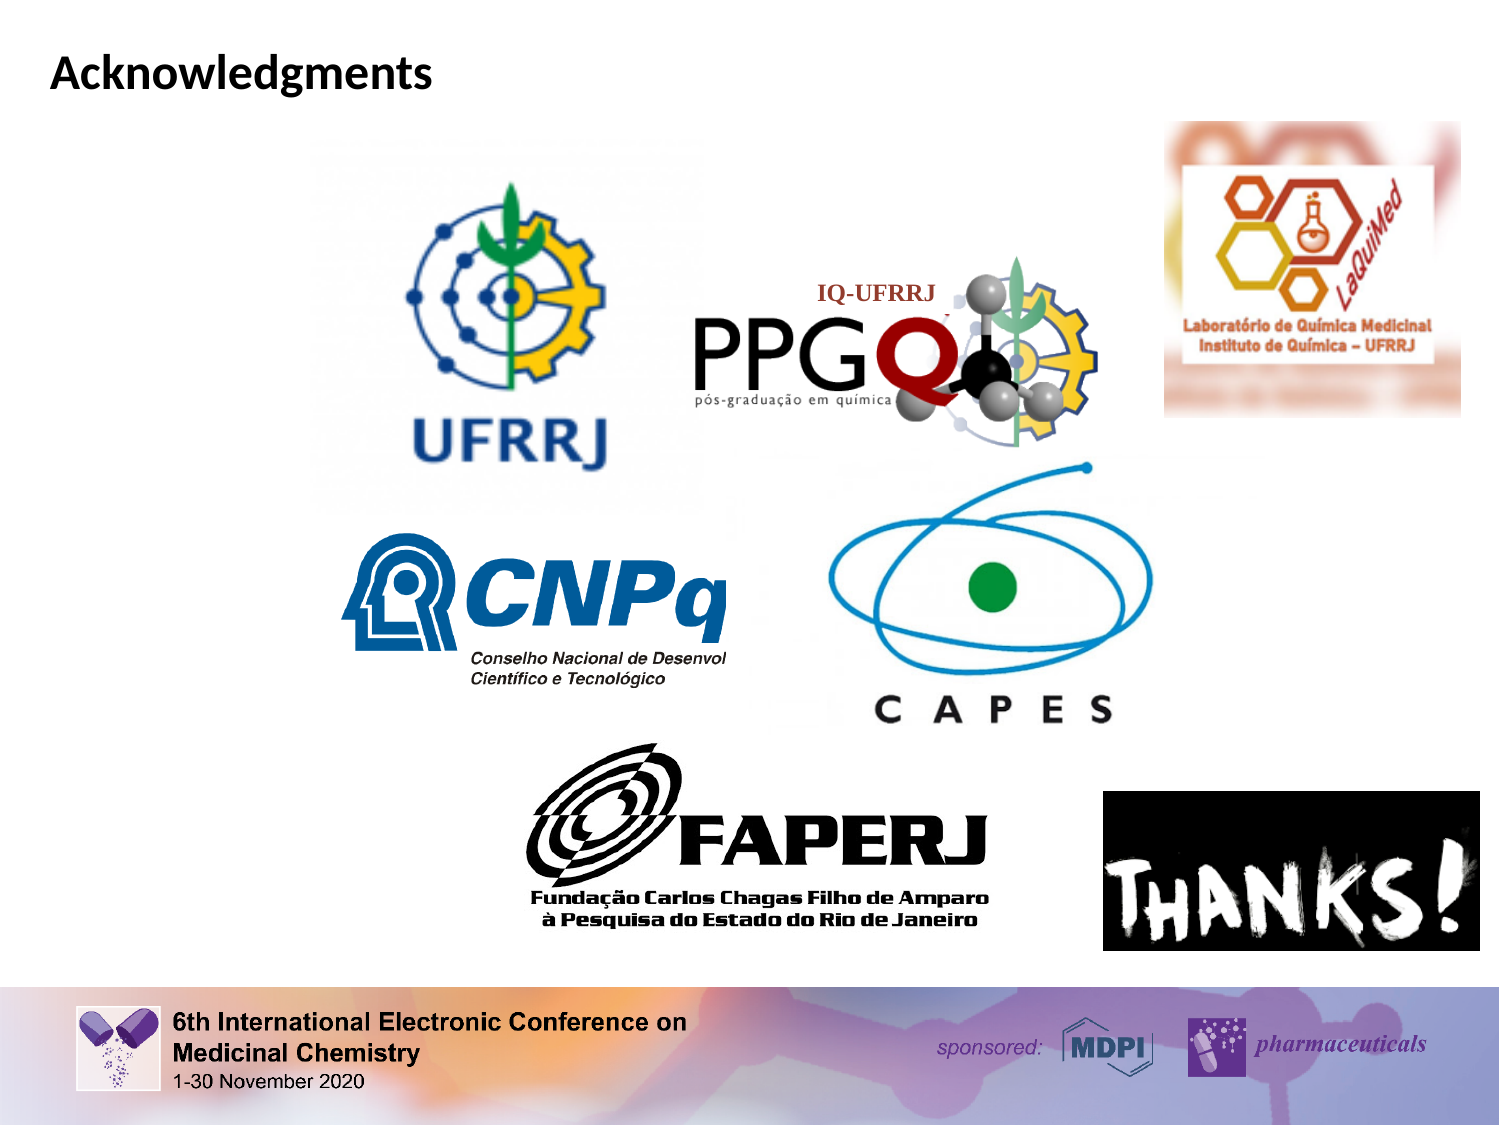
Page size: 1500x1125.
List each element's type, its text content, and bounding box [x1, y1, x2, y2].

text_box Acknowledgments [35, 32, 1373, 167]
picture [1163, 120, 1461, 418]
picture [310, 139, 705, 516]
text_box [687, 252, 1105, 458]
picture [0, 987, 1499, 1125]
picture [1103, 791, 1480, 951]
picture [334, 447, 1265, 940]
